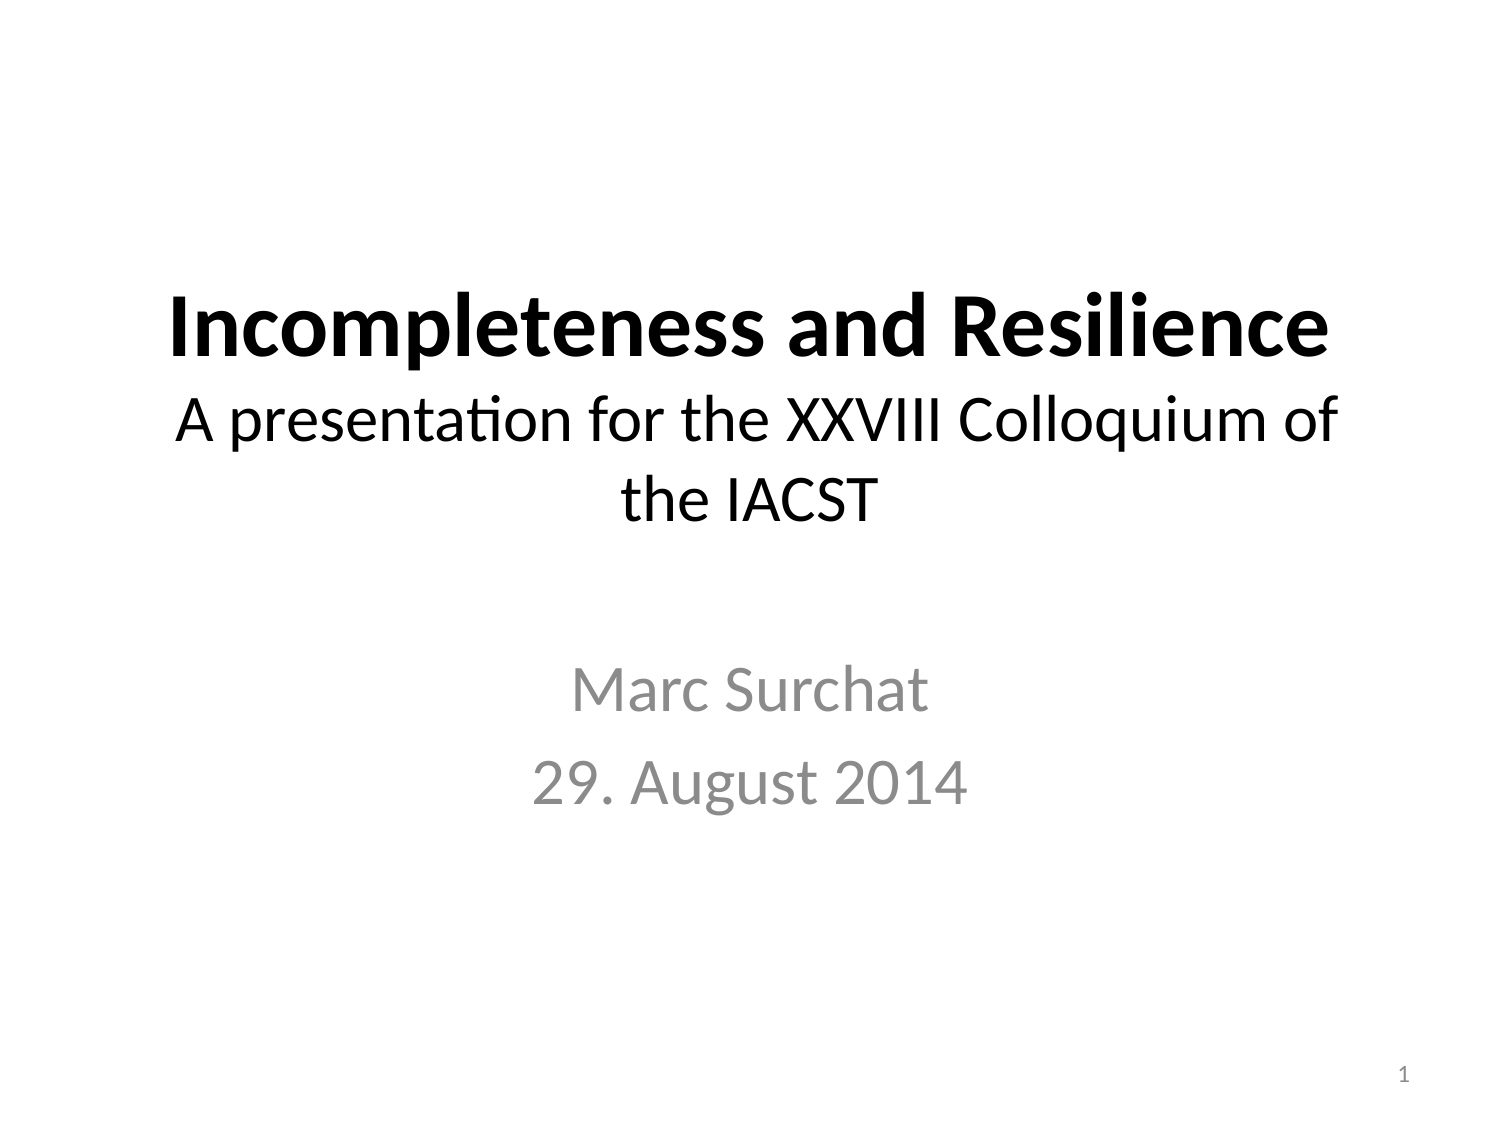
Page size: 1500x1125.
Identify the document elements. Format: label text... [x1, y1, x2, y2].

slide_number 1 [1074, 1042, 1425, 1103]
title Incompleteness and Resilience A presentation for the XXVIII Colloquium of the IACST [112, 208, 1388, 591]
subtitle Marc Surchat 29. August 2014 [225, 637, 1275, 925]
